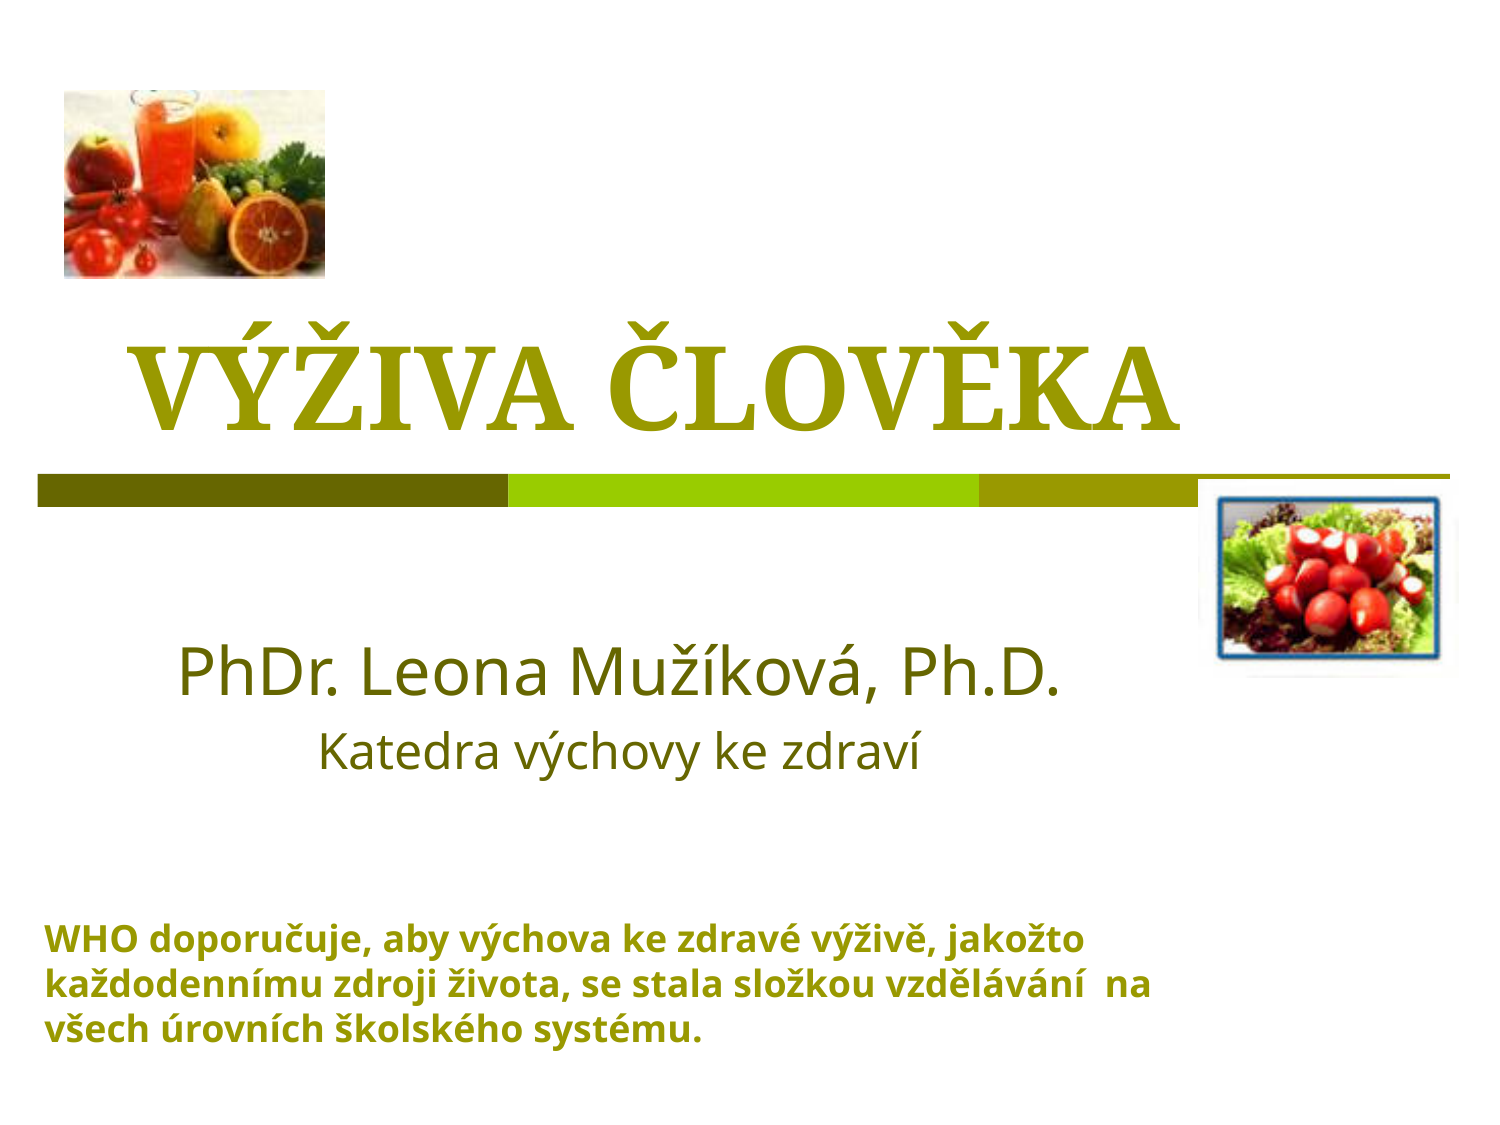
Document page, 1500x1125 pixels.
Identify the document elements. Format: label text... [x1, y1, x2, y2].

subtitle PhDr. Leona Mužíková, Ph.D. Katedra výchovy ke zdraví WHO doporučuje, aby výchova ke zdravé výživě, jakožto každodennímu zdroji života, se stala složkou vzdělávání na všech úrovních školského systému. [29, 621, 1211, 1094]
picture [64, 90, 325, 279]
picture [1198, 479, 1459, 678]
title VÝŽIVA ČLOVĚKA [112, 112, 1388, 462]
